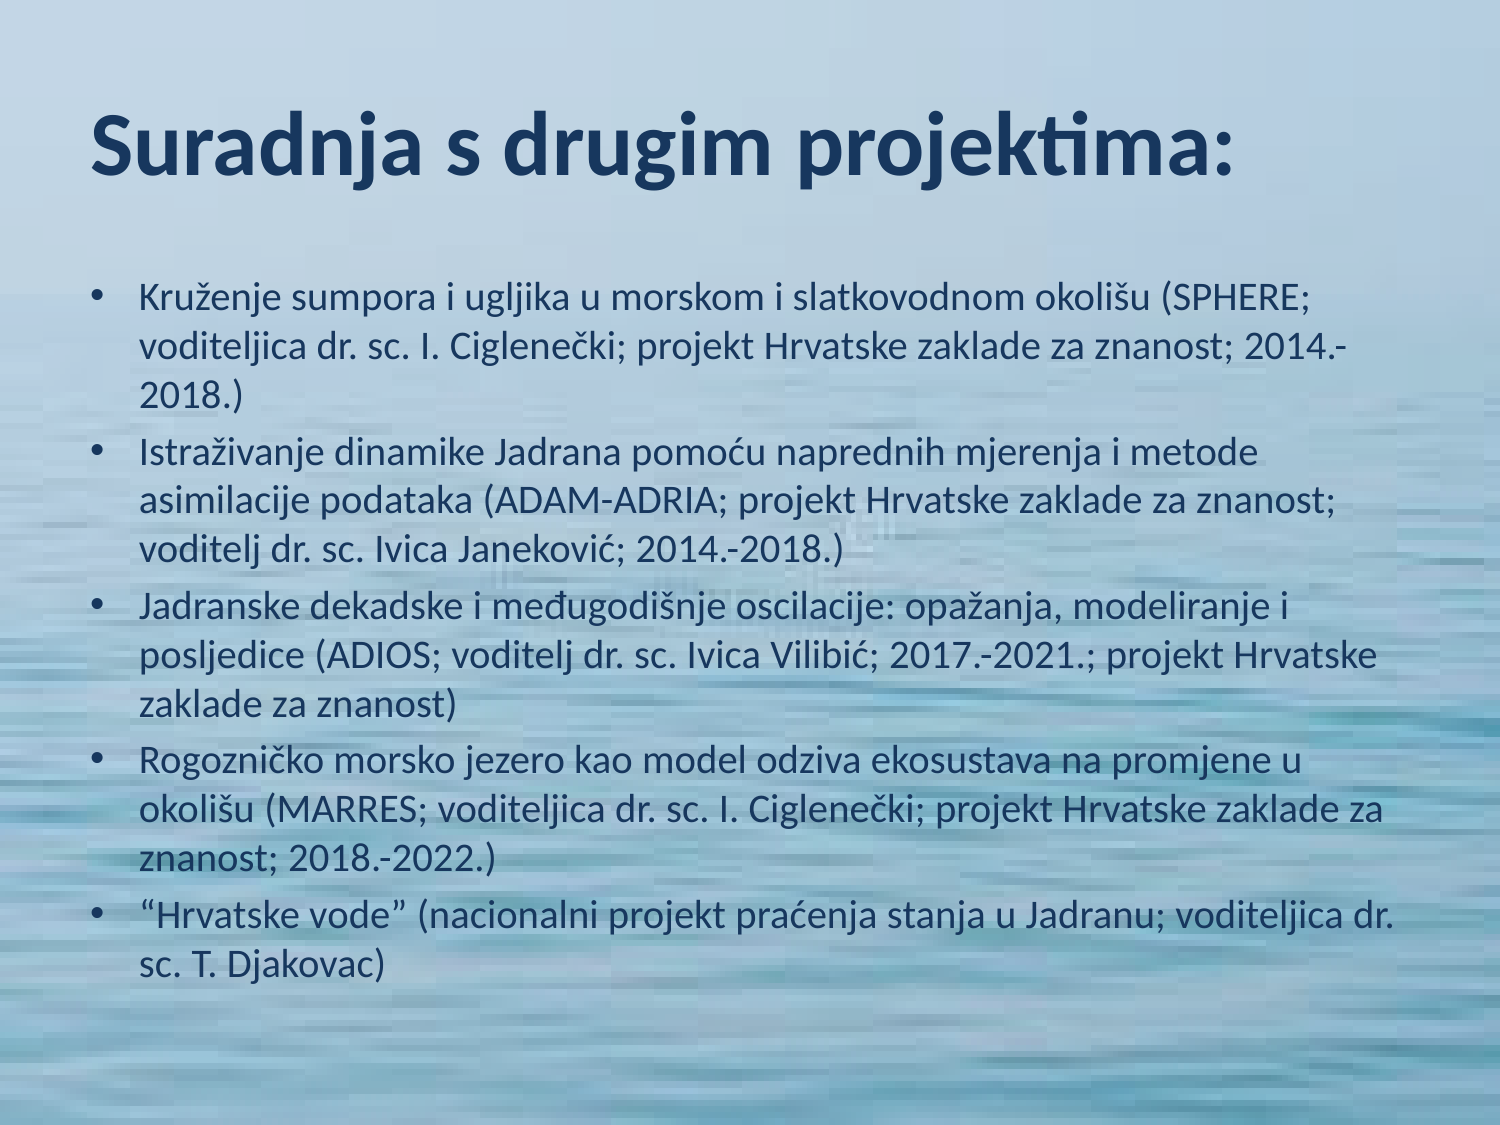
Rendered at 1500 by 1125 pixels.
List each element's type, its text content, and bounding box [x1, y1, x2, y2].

title Suradnja s drugim projektima: [75, 45, 1425, 233]
list Kruženje sumpora i ugljika u morskom i slatkovodnom okolišu (SPHERE; voditeljica dr. sc. I. Ciglenečki; projekt Hrvatske zaklade za znanost; 2014.-2018.) Istraživanje dinamike Jadrana pomoću naprednih mjerenja i metode asimilacije podataka (ADAM-ADRIA; projekt Hrvatske zaklade za znanost; voditelj dr. sc. Ivica Janeković; 2014.-2018.) Jadranske dekadske i međugodišnje oscilacije: opažanja, modeliranje i posljedice (ADIOS; voditelj dr. sc. Ivica Vilibić; 2017.-2021.; projekt Hrvatske zaklade za znanost) Rogozničko morsko jezero kao model odziva ekosustava na promjene u okolišu (MARRES; voditeljica dr. sc. I. Ciglenečki; projekt Hrvatske zaklade za znanost; 2018.-2022.) “Hrvatske vode” (nacionalni projekt praćenja stanja u Jadranu; voditeljica dr. sc. T. Djakovac) [75, 262, 1425, 1005]
